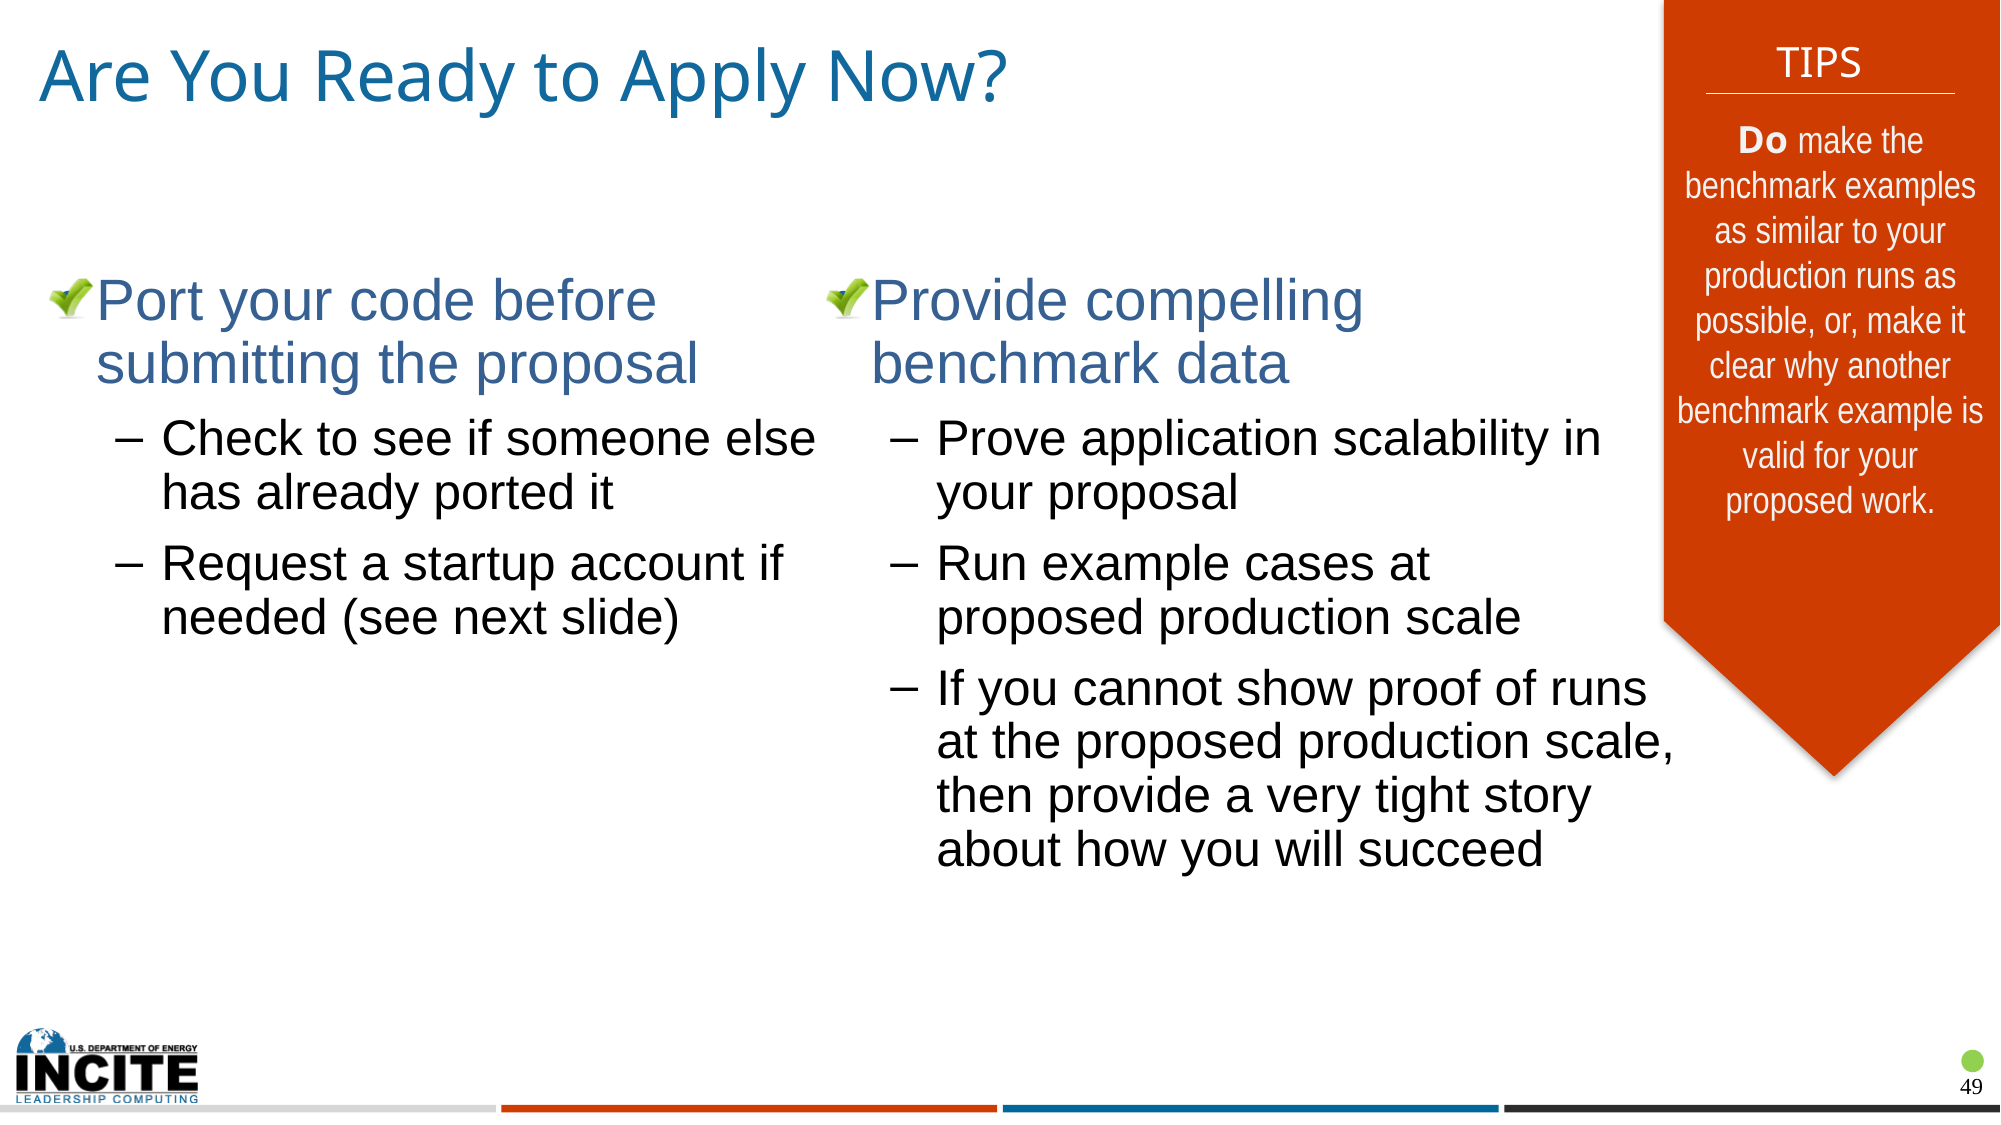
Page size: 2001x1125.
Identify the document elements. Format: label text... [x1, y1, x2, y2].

text_box [1961, 1049, 1984, 1073]
text_box [1664, 0, 2000, 108]
text_box Do make the benchmark examples as similar to your production runs as possible, or, make it clear why another benchmark example is valid for your proposed work. [1660, 108, 2000, 529]
picture [43, 272, 97, 326]
text_box TIPS [1761, 28, 1900, 93]
title Are You Ready to Apply Now? [24, 29, 1658, 232]
list Port your code before submitting the proposal Check to see if someone else has already ported it Request a startup account if needed (see next slide) [43, 262, 818, 916]
picture [16, 1025, 201, 1103]
picture [819, 272, 873, 326]
list Provide compelling benchmark data Prove application scalability in your proposal Run example cases at proposed production scale If you cannot show proof of runs at the proposed production scale, then provide a very tight story about how you will succeed [818, 262, 1703, 916]
text_box [1664, 529, 2000, 776]
